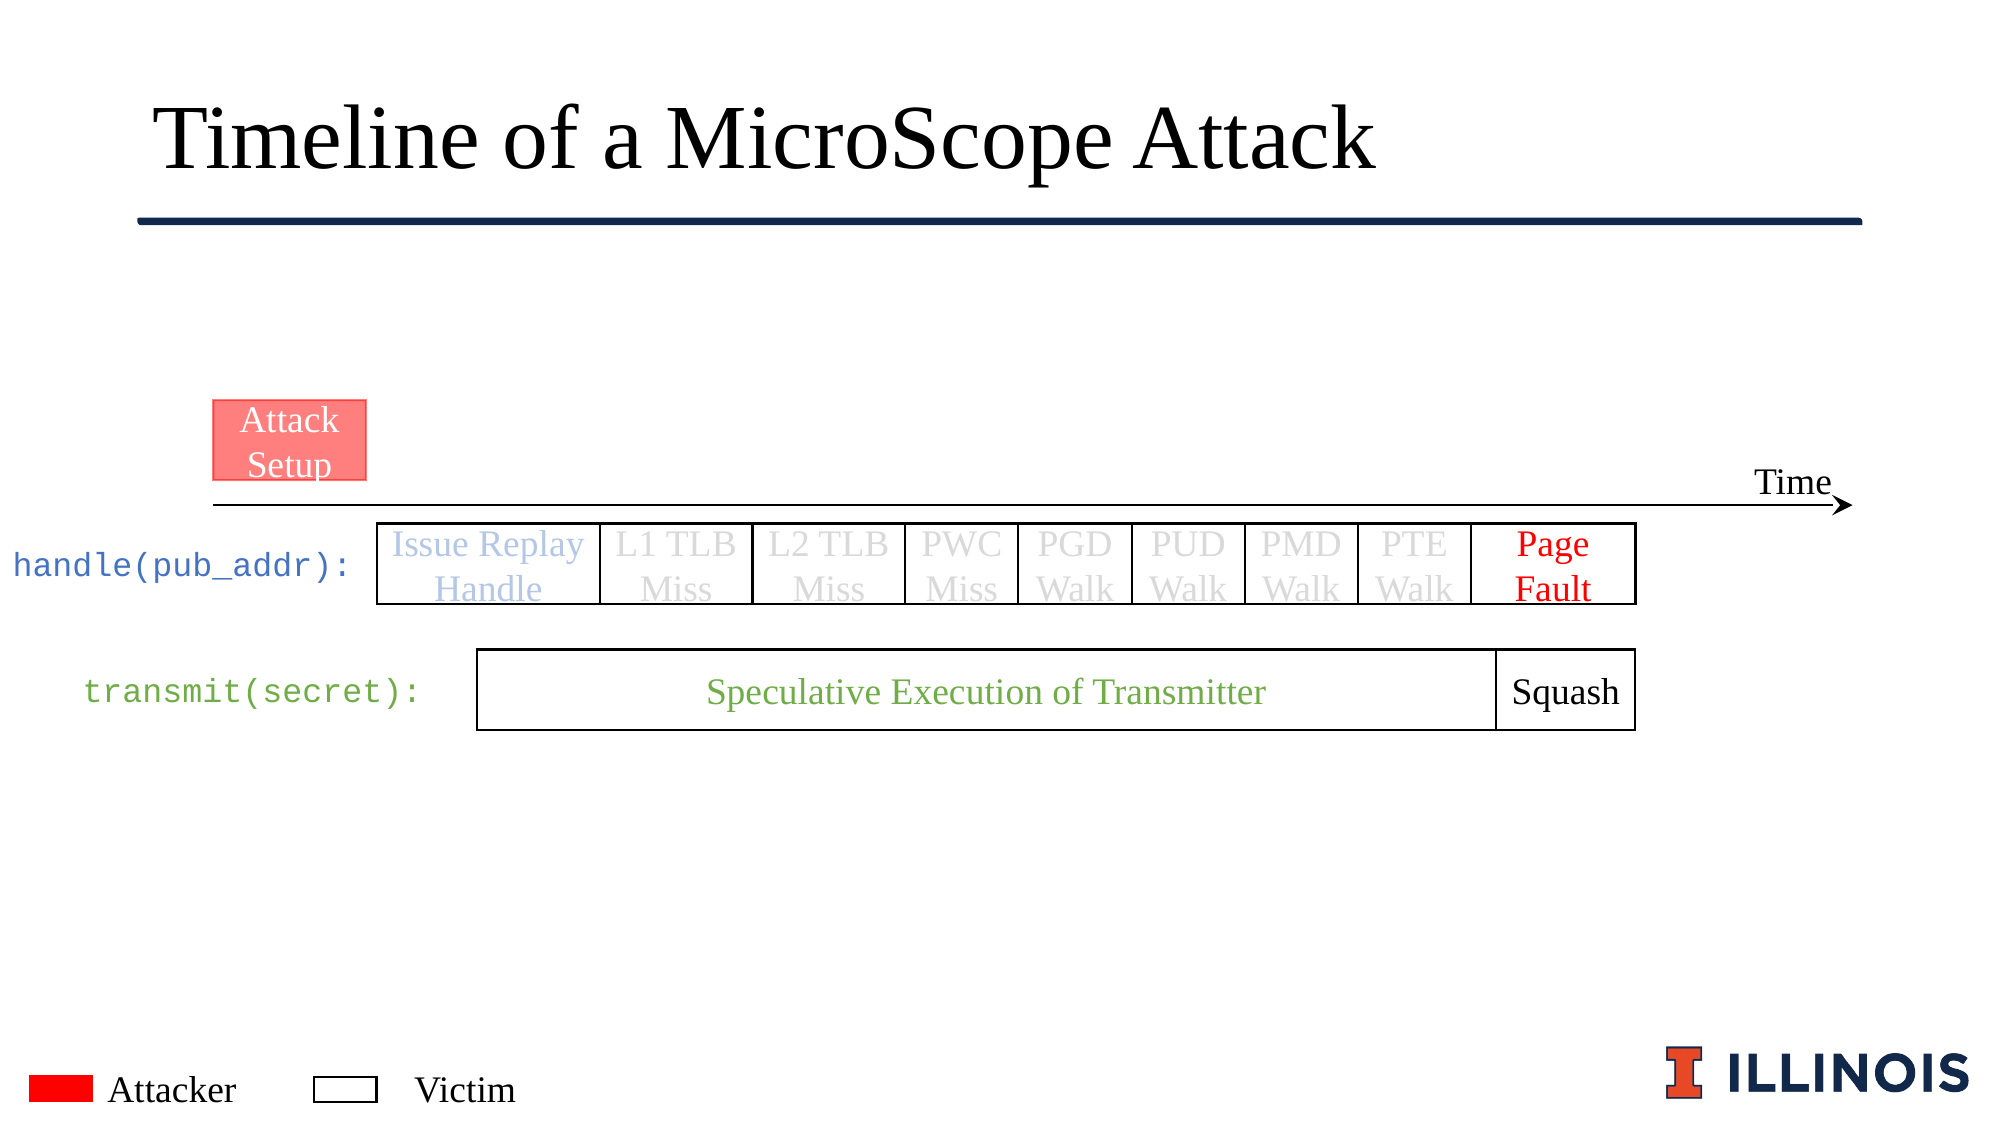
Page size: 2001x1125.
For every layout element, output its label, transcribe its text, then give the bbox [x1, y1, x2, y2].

text_box L1 TLB Miss [599, 522, 752, 605]
text_box PTE Walk [1357, 522, 1470, 605]
title Timeline of a MicroScope Attack [137, 67, 1863, 211]
text_box Issue Replay Handle [376, 522, 599, 605]
text_box Speculative Execution of Transmitter [476, 648, 1497, 731]
text_box [313, 1076, 378, 1103]
text_box L2 TLB Miss [752, 522, 904, 605]
text_box [29, 1075, 92, 1102]
text_box transmit(secret): [67, 661, 438, 717]
text_box Page Fault [1470, 522, 1637, 605]
text_box PMD Walk [1244, 522, 1357, 605]
text_box Attacker [92, 1057, 252, 1118]
text_box PGD Walk [1017, 522, 1131, 605]
text_box Victim [399, 1057, 532, 1118]
text_box PUD Walk [1131, 522, 1244, 605]
text_box PWC Miss [904, 522, 1017, 605]
picture [1666, 1046, 1969, 1099]
text_box handle(pub_addr): [0, 536, 368, 591]
text_box Time [1739, 449, 1911, 510]
text_box Squash [1497, 648, 1636, 731]
text_box Attack Setup [212, 399, 367, 481]
